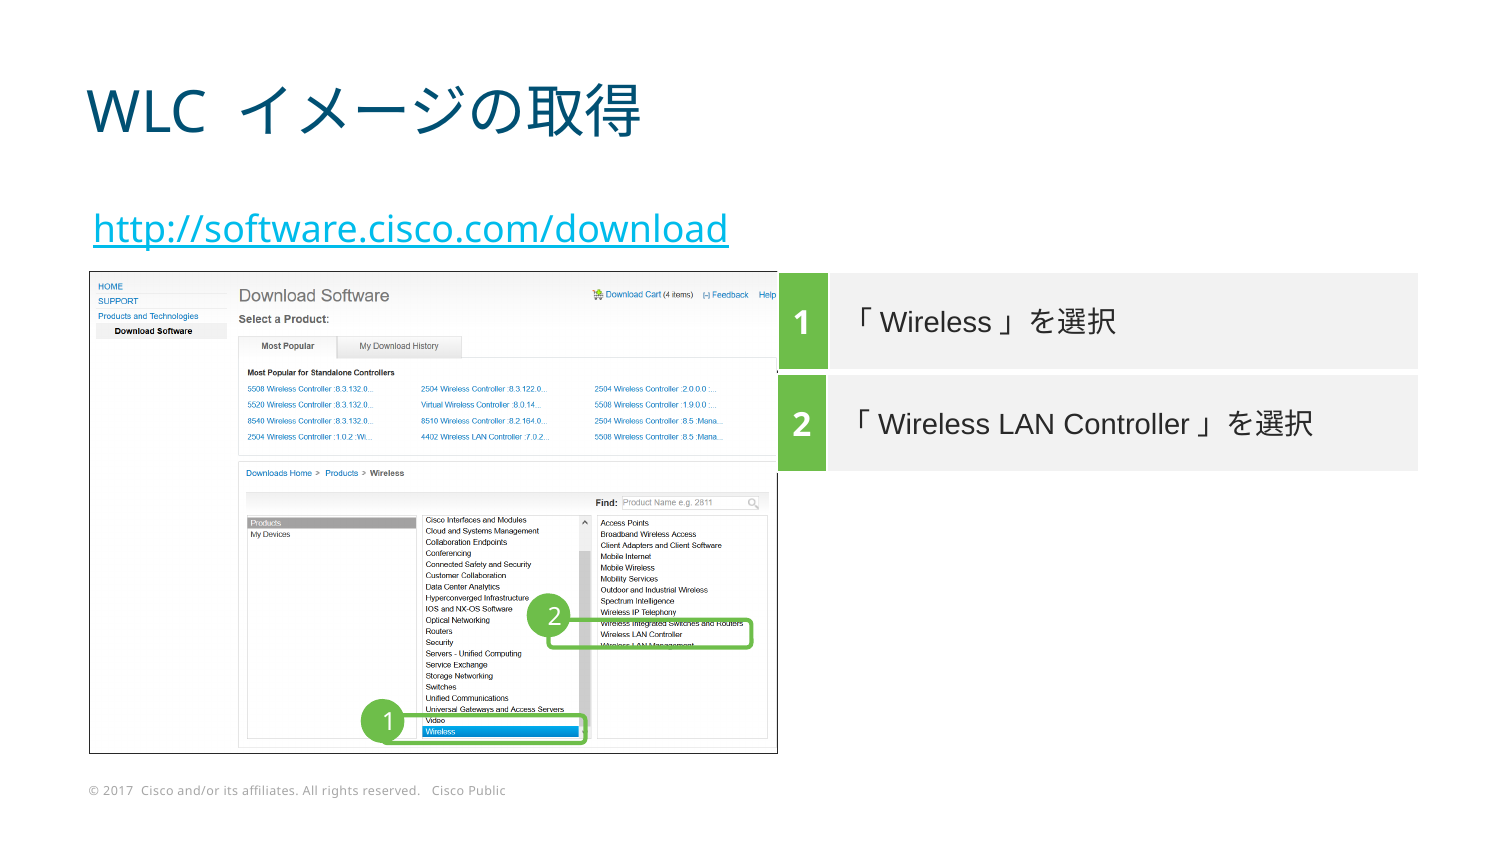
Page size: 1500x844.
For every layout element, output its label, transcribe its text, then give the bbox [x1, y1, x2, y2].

picture [88, 271, 778, 754]
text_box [777, 373, 1419, 472]
text_box http://software.cisco.com/download [78, 197, 744, 264]
title WLC イメージの取得 [71, 55, 1441, 176]
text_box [777, 271, 1419, 371]
